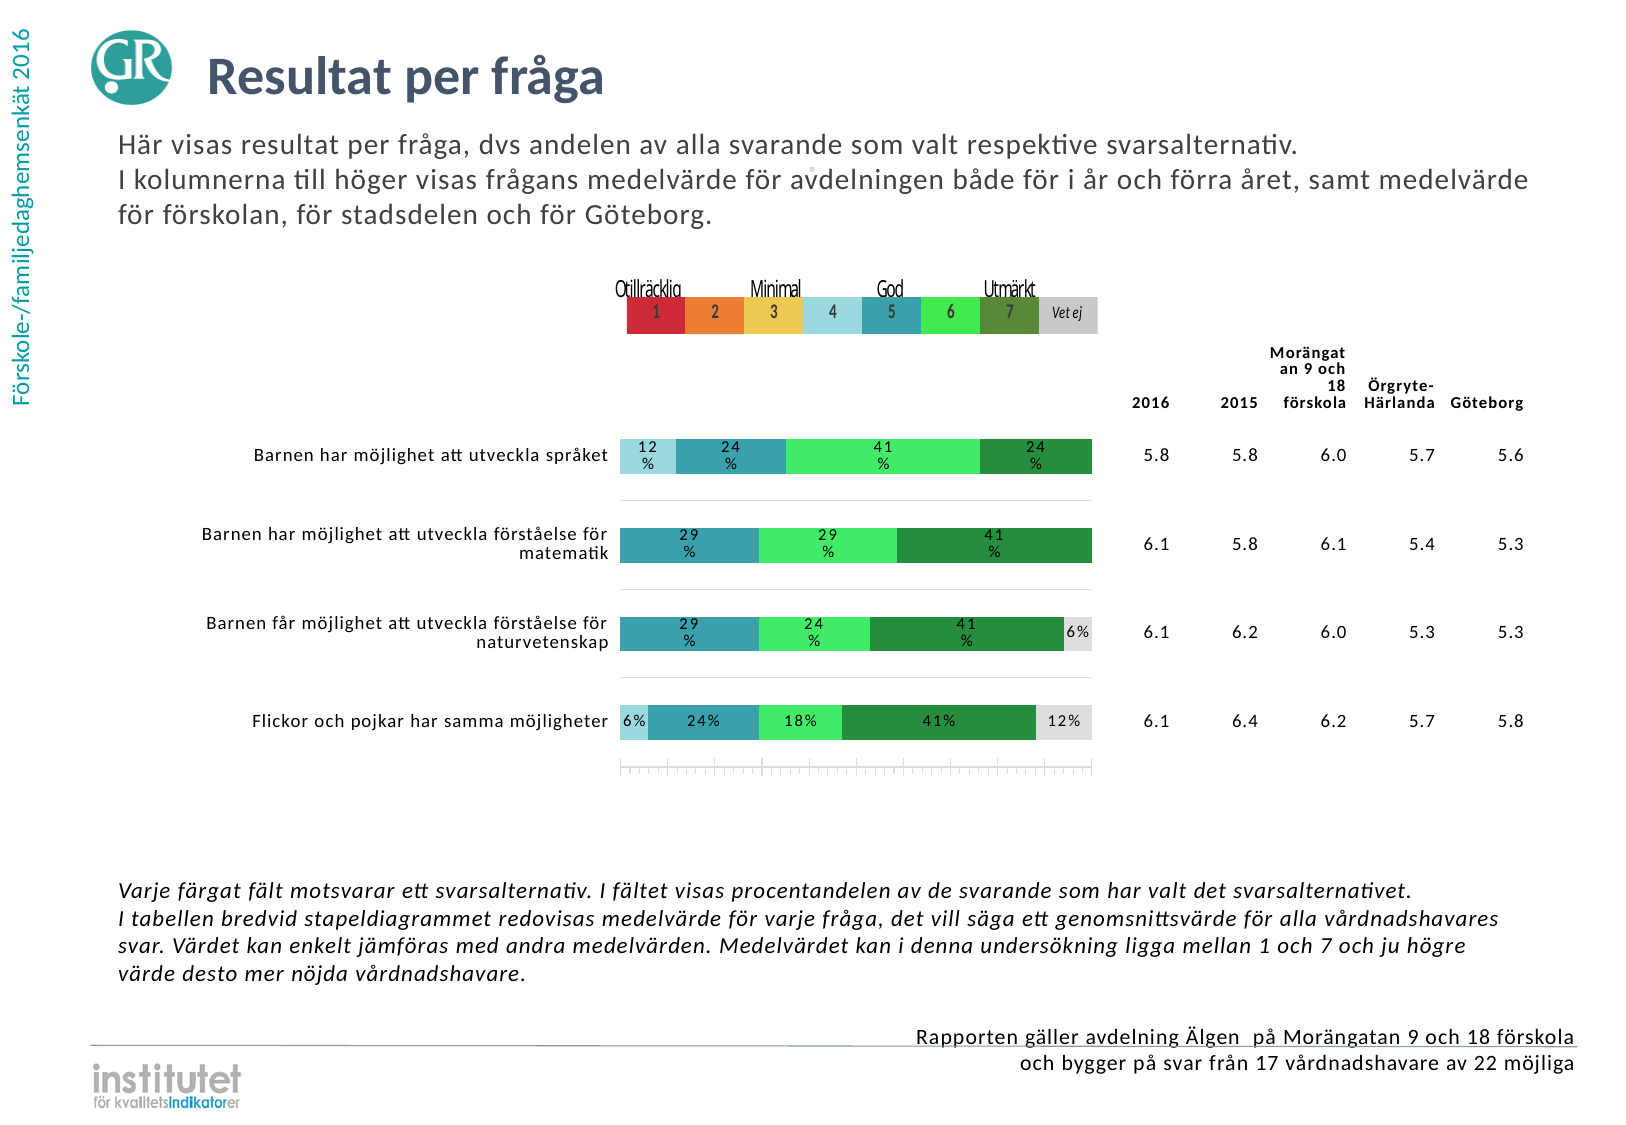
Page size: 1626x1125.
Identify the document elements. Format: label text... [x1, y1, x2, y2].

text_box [118, 324, 1453, 1039]
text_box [118, 875, 1506, 1045]
text_box Här visas resultat per fråga, dvs andelen av alla svarande som valt respektive svarsalternativ. I kolumnerna till höger visas frågans medelvärde för avdelningen både för i år och förra året, samt medelvärde för förskolan, för stadsdelen och för Göteborg. [118, 125, 1537, 262]
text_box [118, 153, 1506, 213]
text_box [17, 1045, 1578, 1111]
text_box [609, 269, 1099, 336]
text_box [207, 40, 1460, 126]
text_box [118, 1047, 1506, 1052]
